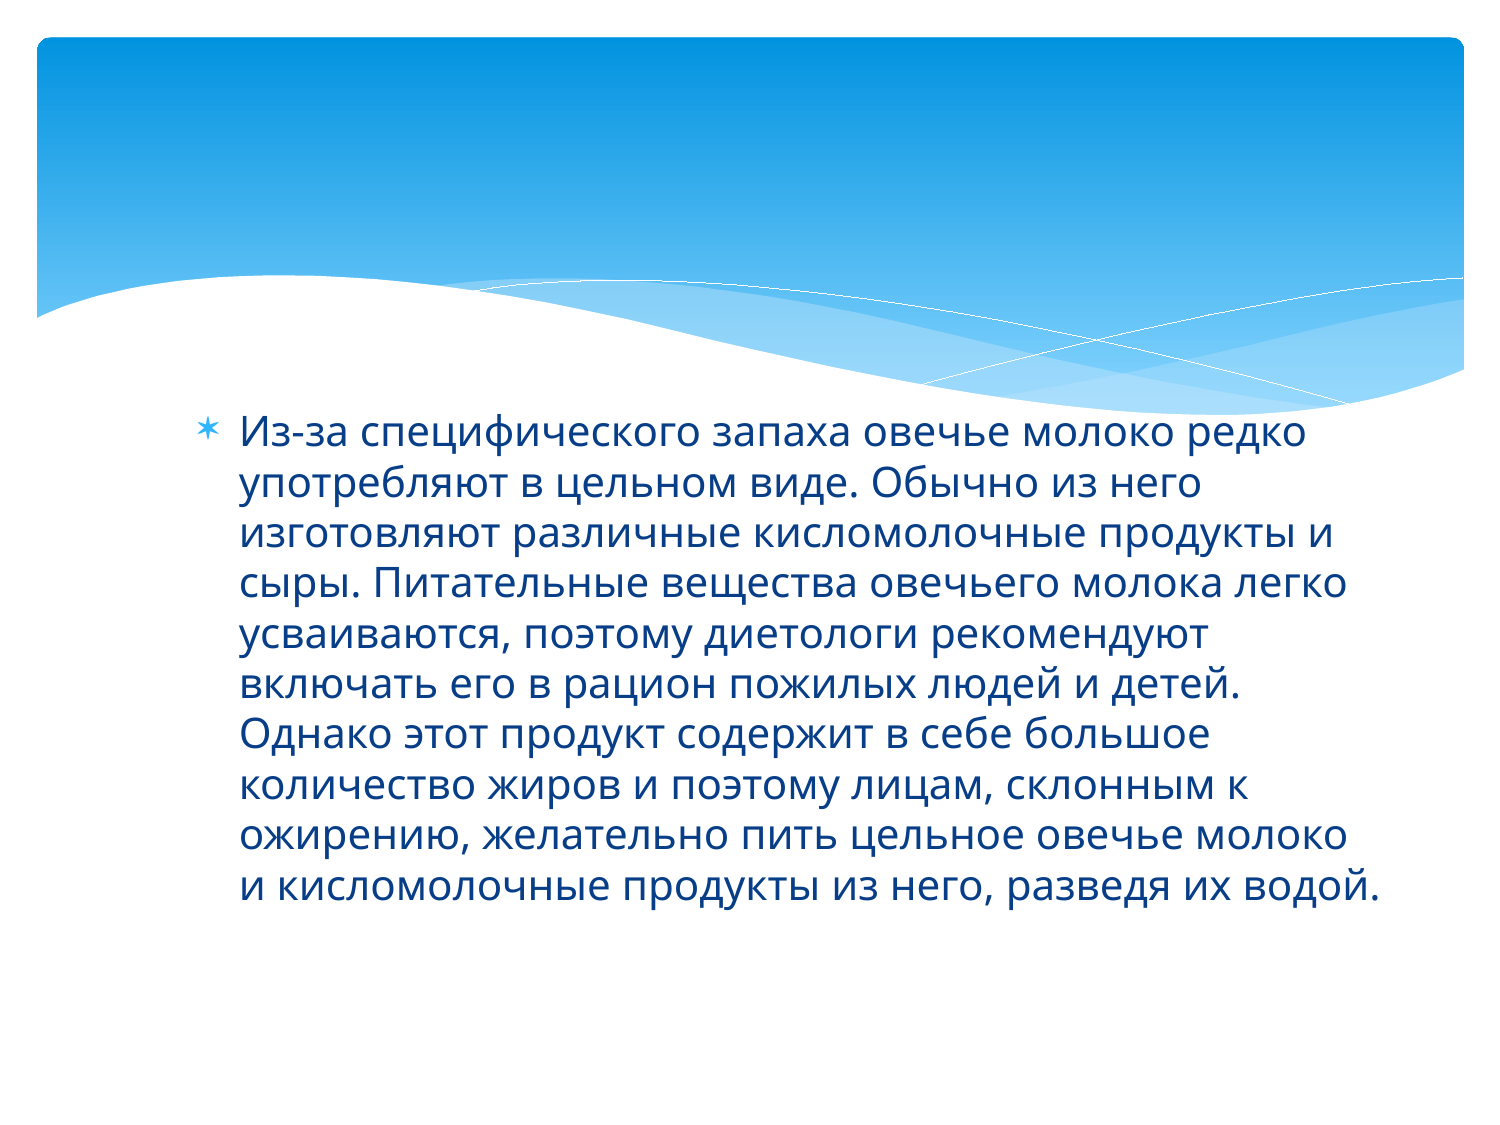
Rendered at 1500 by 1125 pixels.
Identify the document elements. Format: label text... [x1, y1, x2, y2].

list Из-за специфического запаха овечье молоко редко употребляют в цельном виде. Обычно из него изготовляют различные кисломолочные продукты и сыры. Питательные вещества овечьего молока легко усваиваются, поэтому диетологи рекомендуют включать его в рацион пожилых людей и детей. Однако этот продукт содержит в себе большое количество жиров и поэтому лицам, склонным к ожирению, желательно пить цельное овечье молоко и кисломолочные продукты из него, разведя их водой. [183, 397, 1399, 964]
